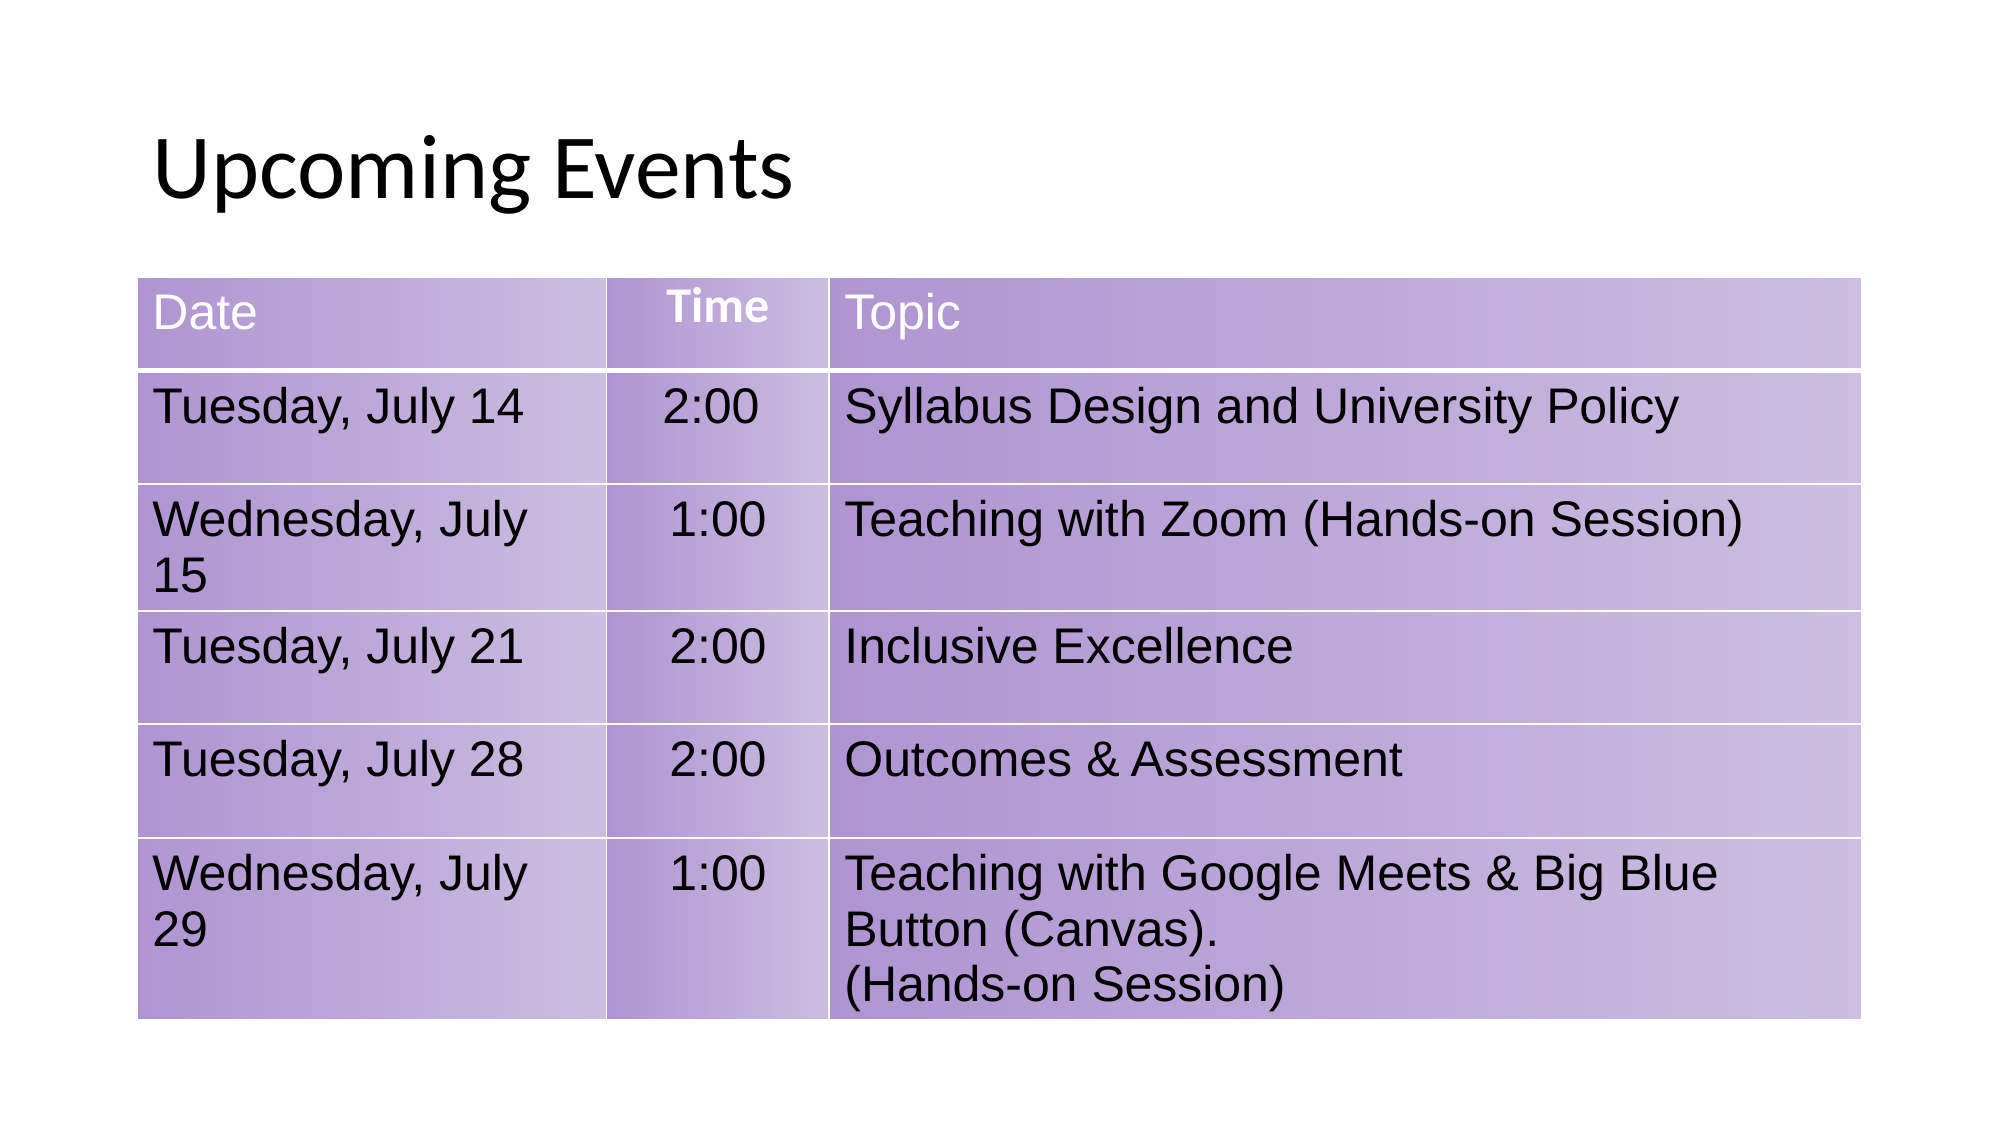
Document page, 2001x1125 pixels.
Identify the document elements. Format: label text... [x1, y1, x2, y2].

table_cell Tuesday, July 21 [138, 612, 606, 723]
table_cell Tuesday, July 14 [138, 373, 606, 483]
table_cell Tuesday, July 28 [138, 725, 606, 837]
table_cell 1:00 [607, 839, 828, 1019]
table_cell 1:00 [607, 485, 828, 610]
table_cell Wednesday, July 29 [138, 839, 606, 1019]
table_cell Syllabus Design and University Policy [830, 373, 1861, 483]
table_cell Wednesday, July 15 [138, 485, 606, 610]
title Upcoming Events [137, 59, 1863, 276]
table_cell Inclusive Excellence [830, 612, 1861, 723]
table_header Date [138, 278, 606, 368]
table_cell Teaching with Google Meets & Big Blue Button (Canvas). (Hands-on Session) [830, 839, 1861, 1019]
table_cell 2:00 [607, 612, 828, 723]
table_cell Teaching with Zoom (Hands-on Session) [830, 485, 1861, 610]
table_cell 2:00 [607, 373, 828, 483]
table_header Time [607, 278, 828, 368]
table_cell 2:00 [607, 725, 828, 837]
table_header Topic [830, 278, 1861, 368]
table_cell Outcomes & Assessment [830, 725, 1861, 837]
